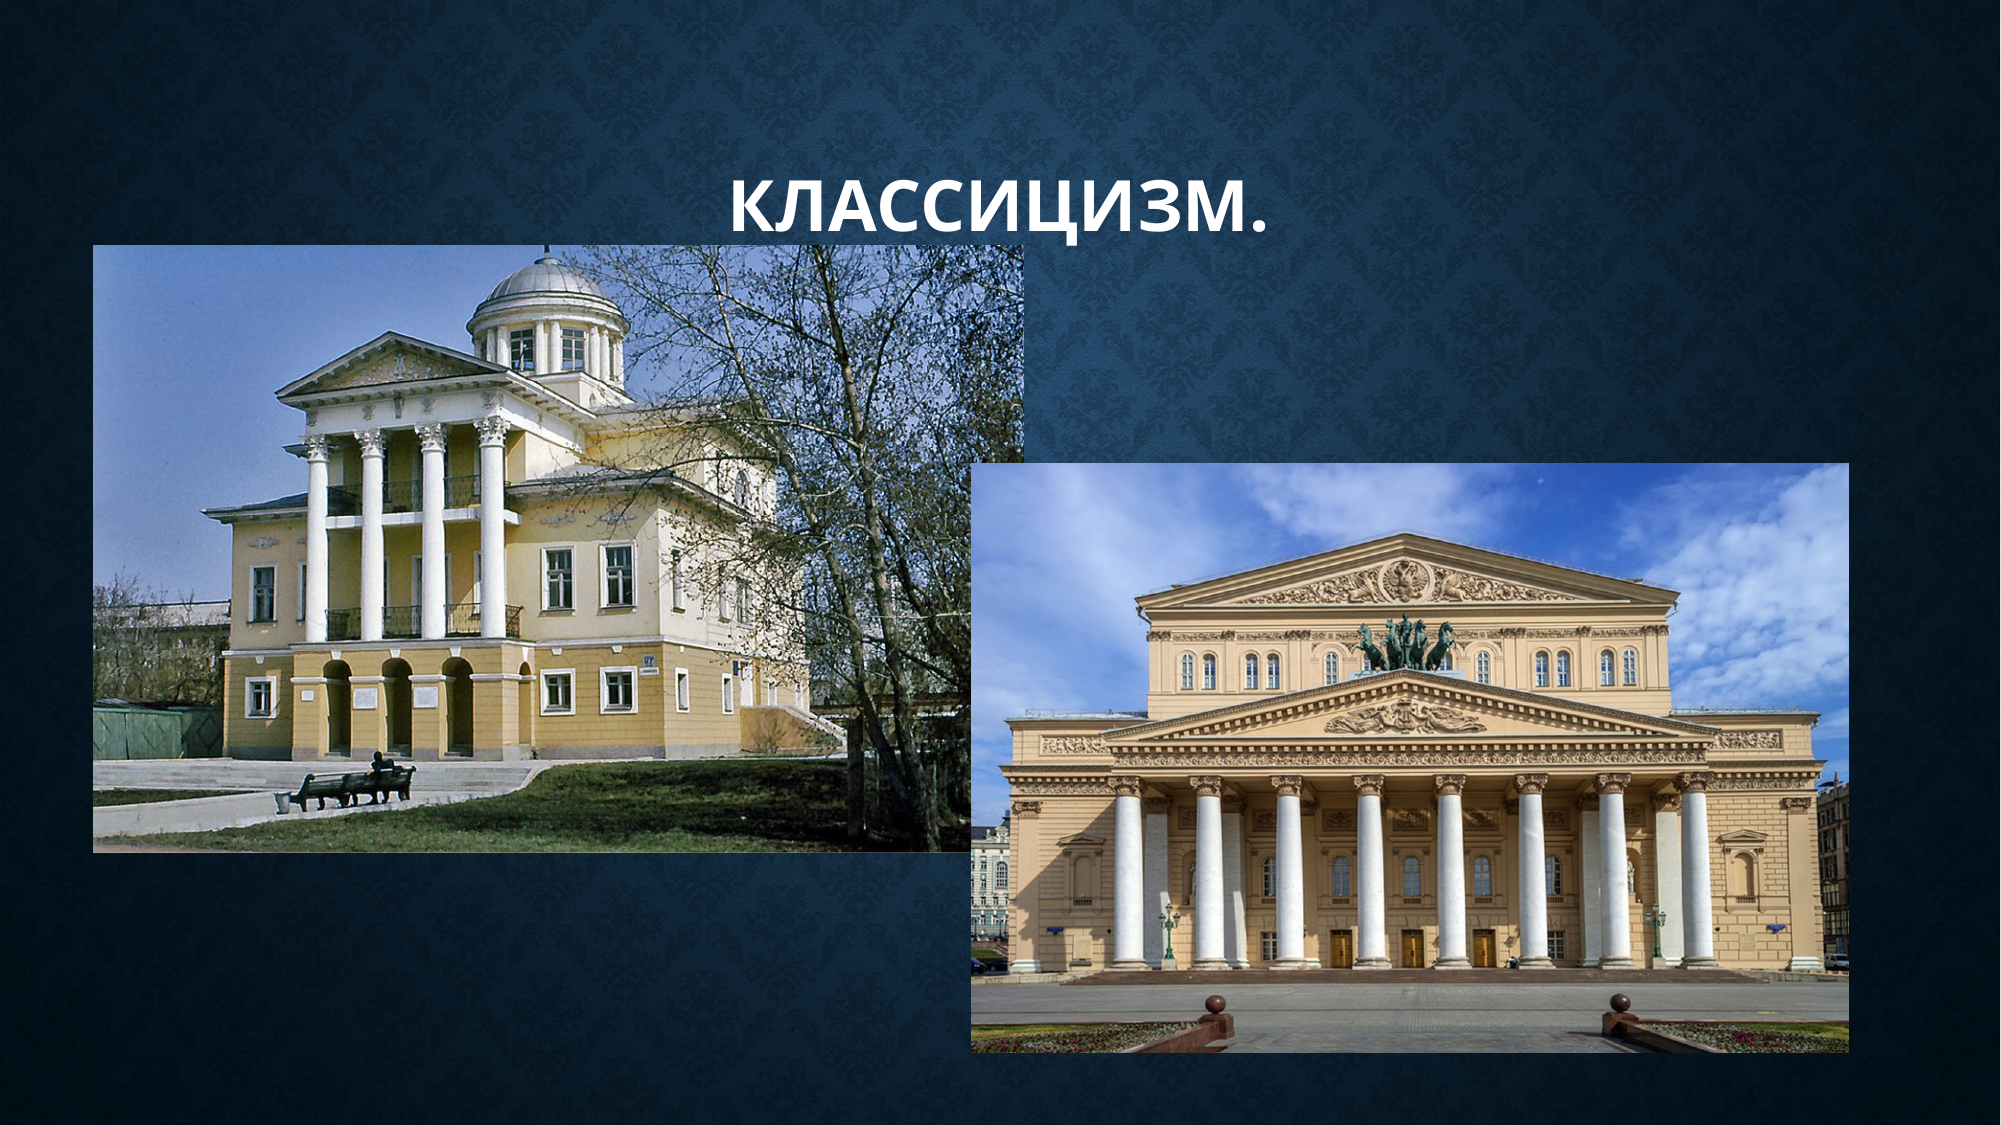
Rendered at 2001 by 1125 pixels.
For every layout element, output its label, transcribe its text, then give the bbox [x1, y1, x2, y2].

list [92, 245, 1024, 853]
picture [970, 462, 1849, 1053]
title Классицизм. [149, 99, 1849, 318]
